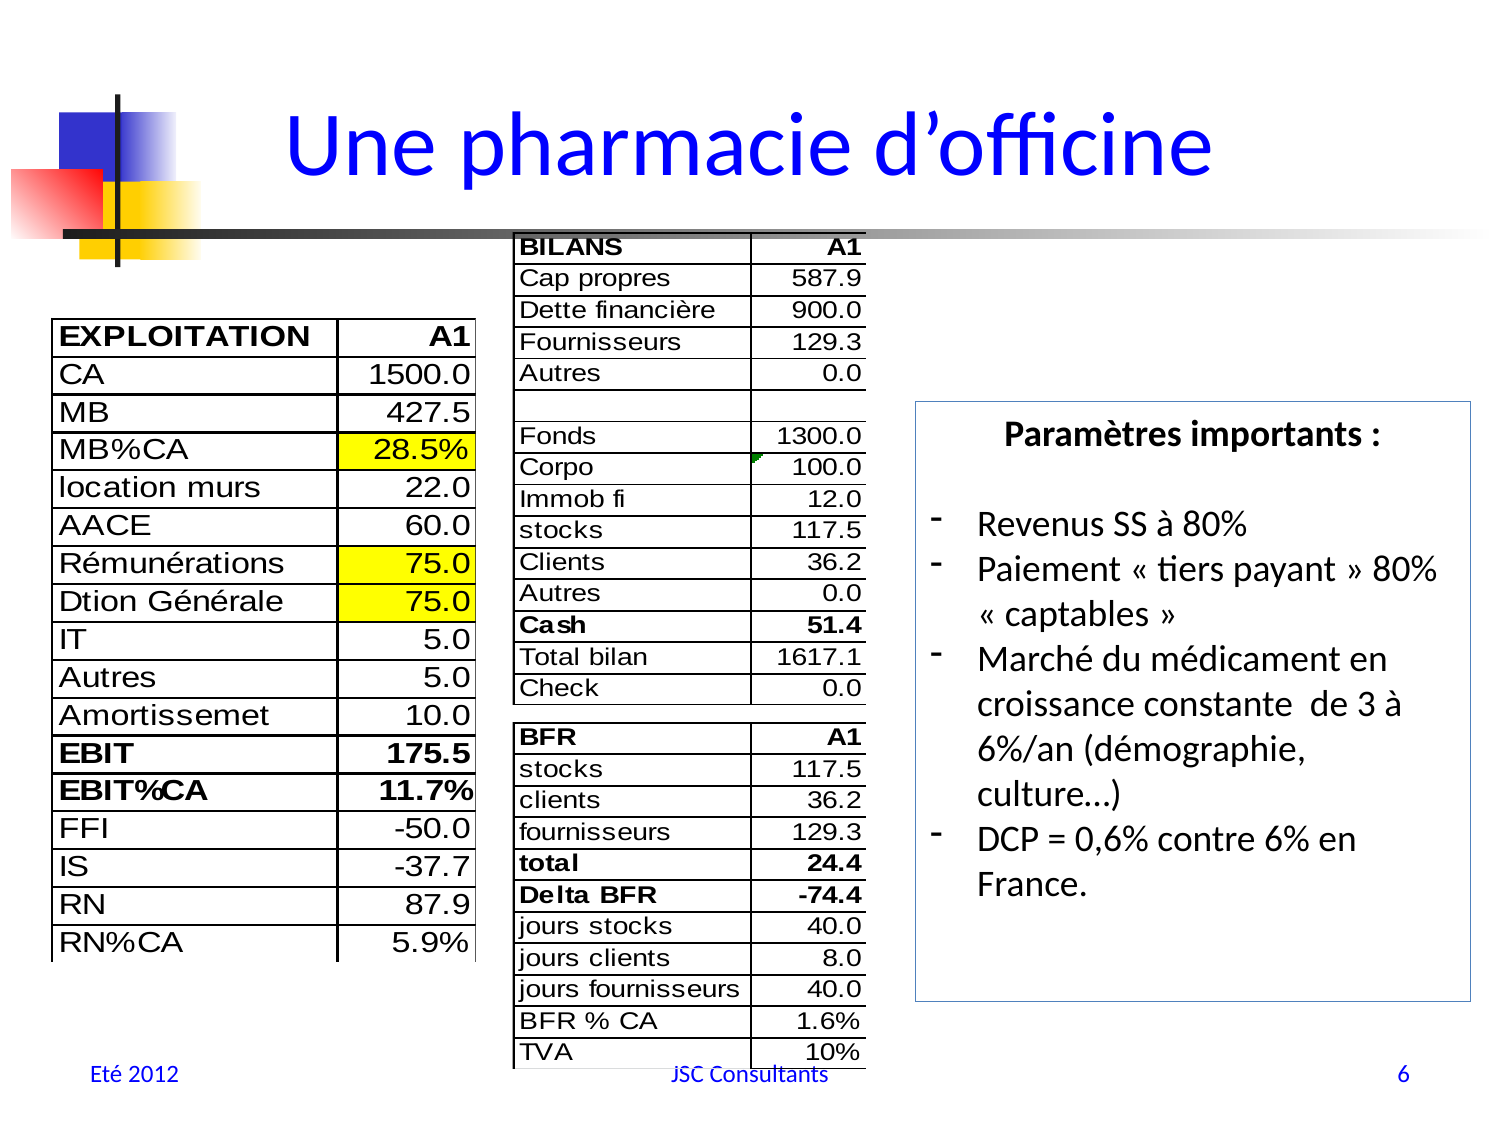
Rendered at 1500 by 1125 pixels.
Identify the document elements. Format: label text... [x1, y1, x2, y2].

picture [50, 317, 479, 965]
text_box Paramètres importants : Revenus SS à 80% Paiement « tiers payant » 80% « captables » Marché du médicament en croissance constante de 3 à 6%/an (démographie, culture…) DCP = 0,6% contre 6% en France. [915, 401, 1471, 1002]
title Une pharmacie d’officine [75, 45, 1425, 233]
slide_number 6 [1074, 1042, 1425, 1103]
picture [512, 231, 869, 707]
slide_number Eté 2012 [75, 1042, 425, 1103]
picture [512, 721, 869, 1071]
footer JSC Consultants [512, 1042, 988, 1103]
